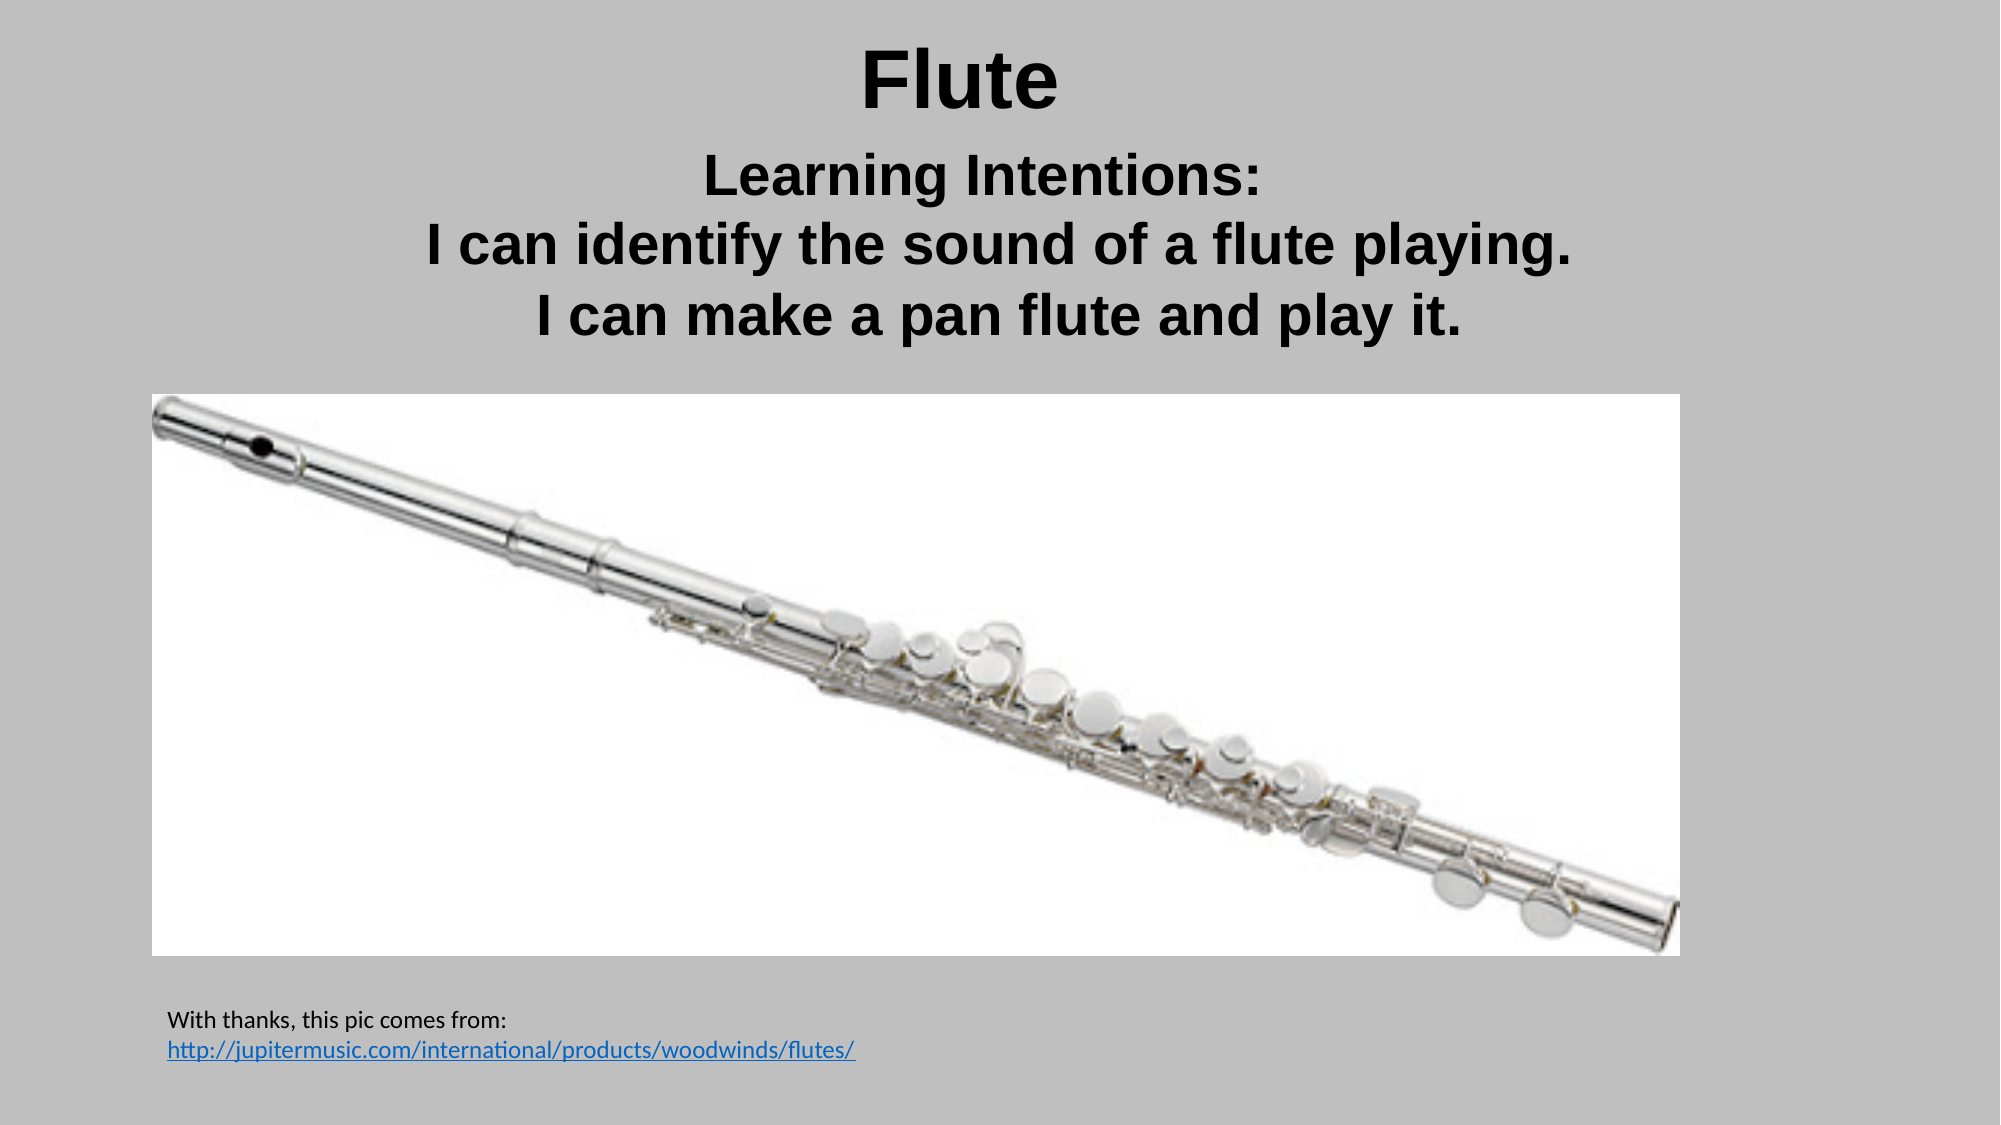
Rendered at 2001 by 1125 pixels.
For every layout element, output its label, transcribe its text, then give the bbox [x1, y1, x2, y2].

text_box Flute [845, 18, 1088, 129]
picture [152, 394, 1680, 956]
text_box With thanks, this pic comes from: http://jupitermusic.com/international/products/woodwinds/flutes/ [152, 995, 895, 1071]
text_box Learning Intentions: I can identify the sound of a flute playing. I can make a pan flute and play it. [320, 129, 1680, 355]
